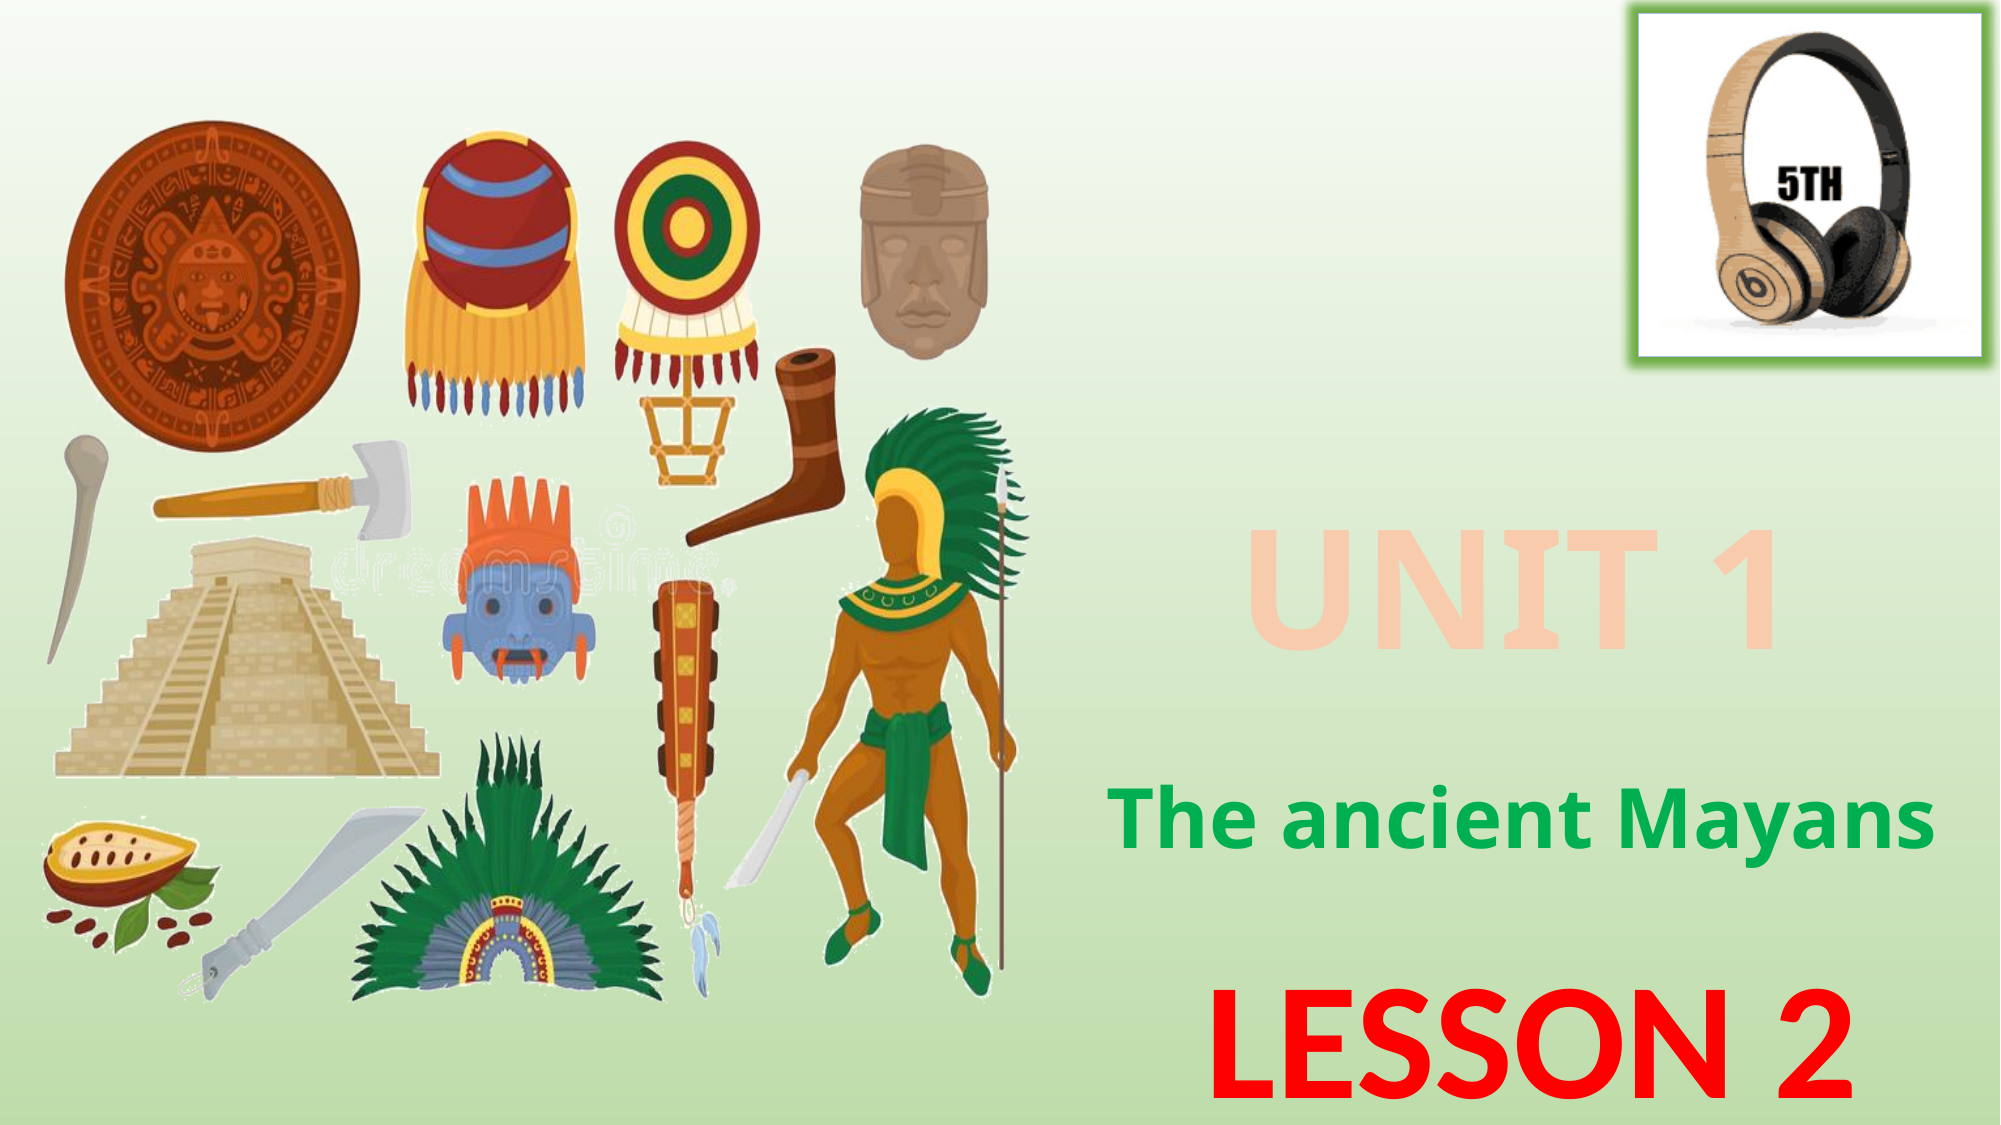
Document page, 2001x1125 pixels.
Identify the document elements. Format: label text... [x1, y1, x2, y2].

picture [1638, 13, 1982, 357]
text_box LESSON 2 [1190, 924, 1874, 1125]
text_box UNIT 1 [1222, 475, 1815, 691]
picture [0, 103, 1045, 1022]
text_box The ancient Mayans [1091, 757, 1954, 873]
